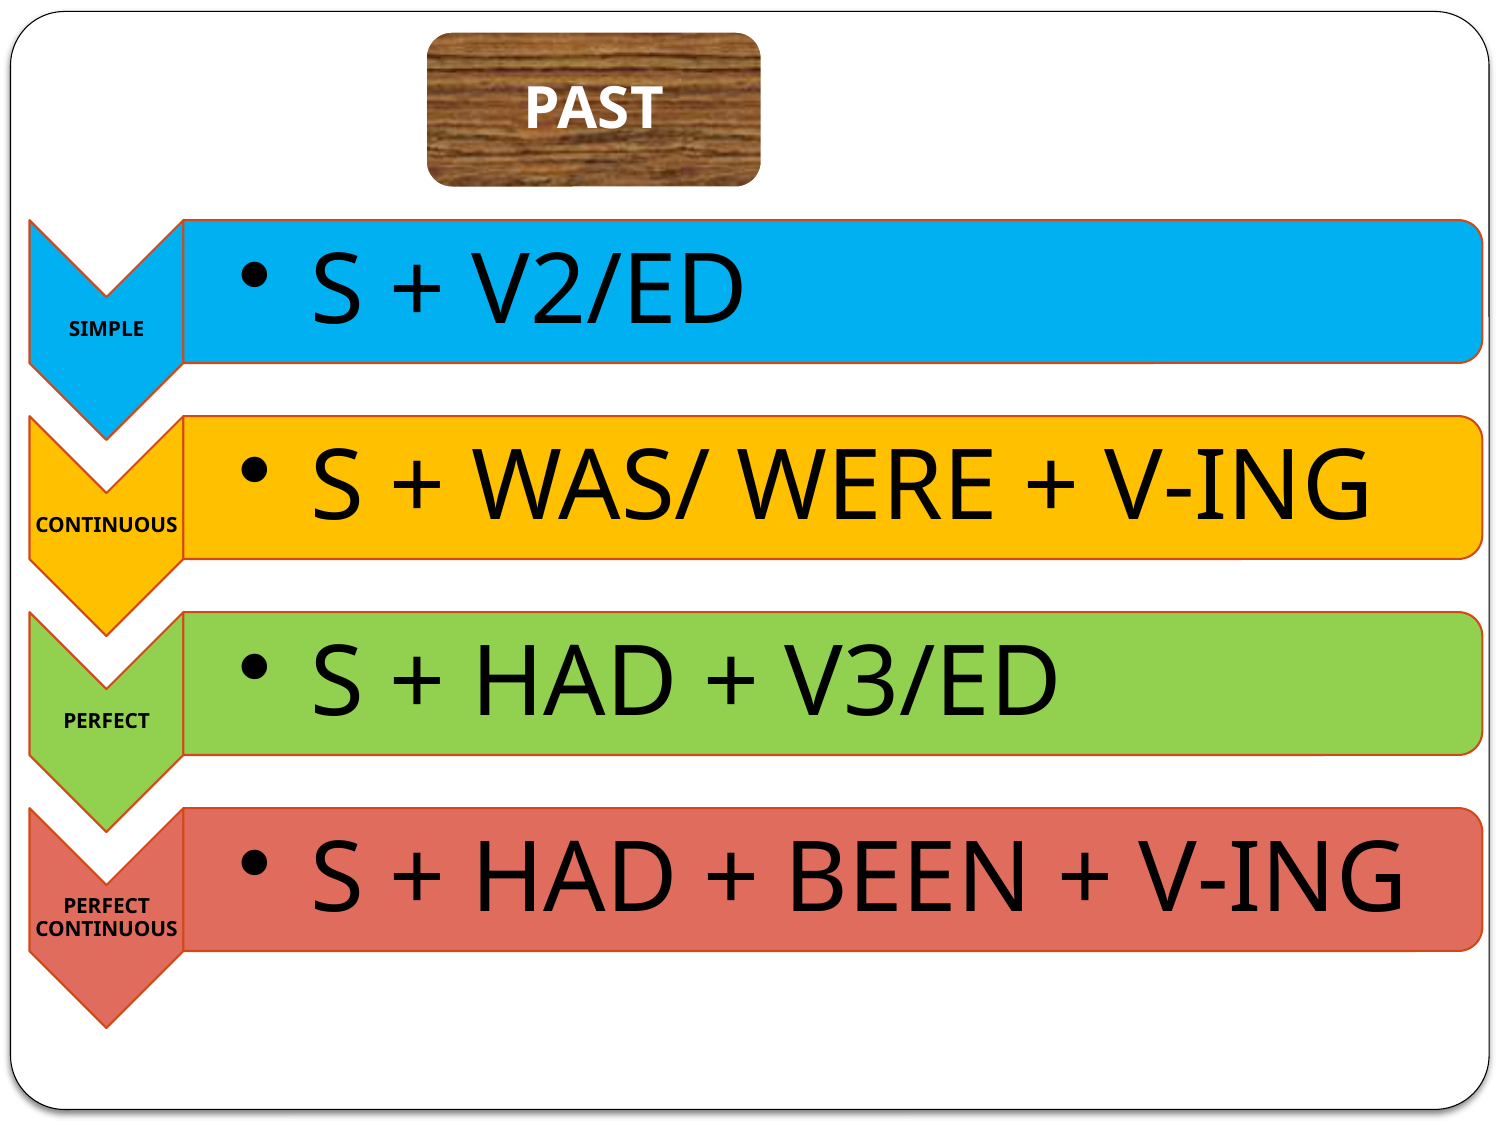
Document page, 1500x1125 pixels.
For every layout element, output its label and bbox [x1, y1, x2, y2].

text_box [425, 31, 762, 188]
text_box [29, 219, 1483, 1029]
